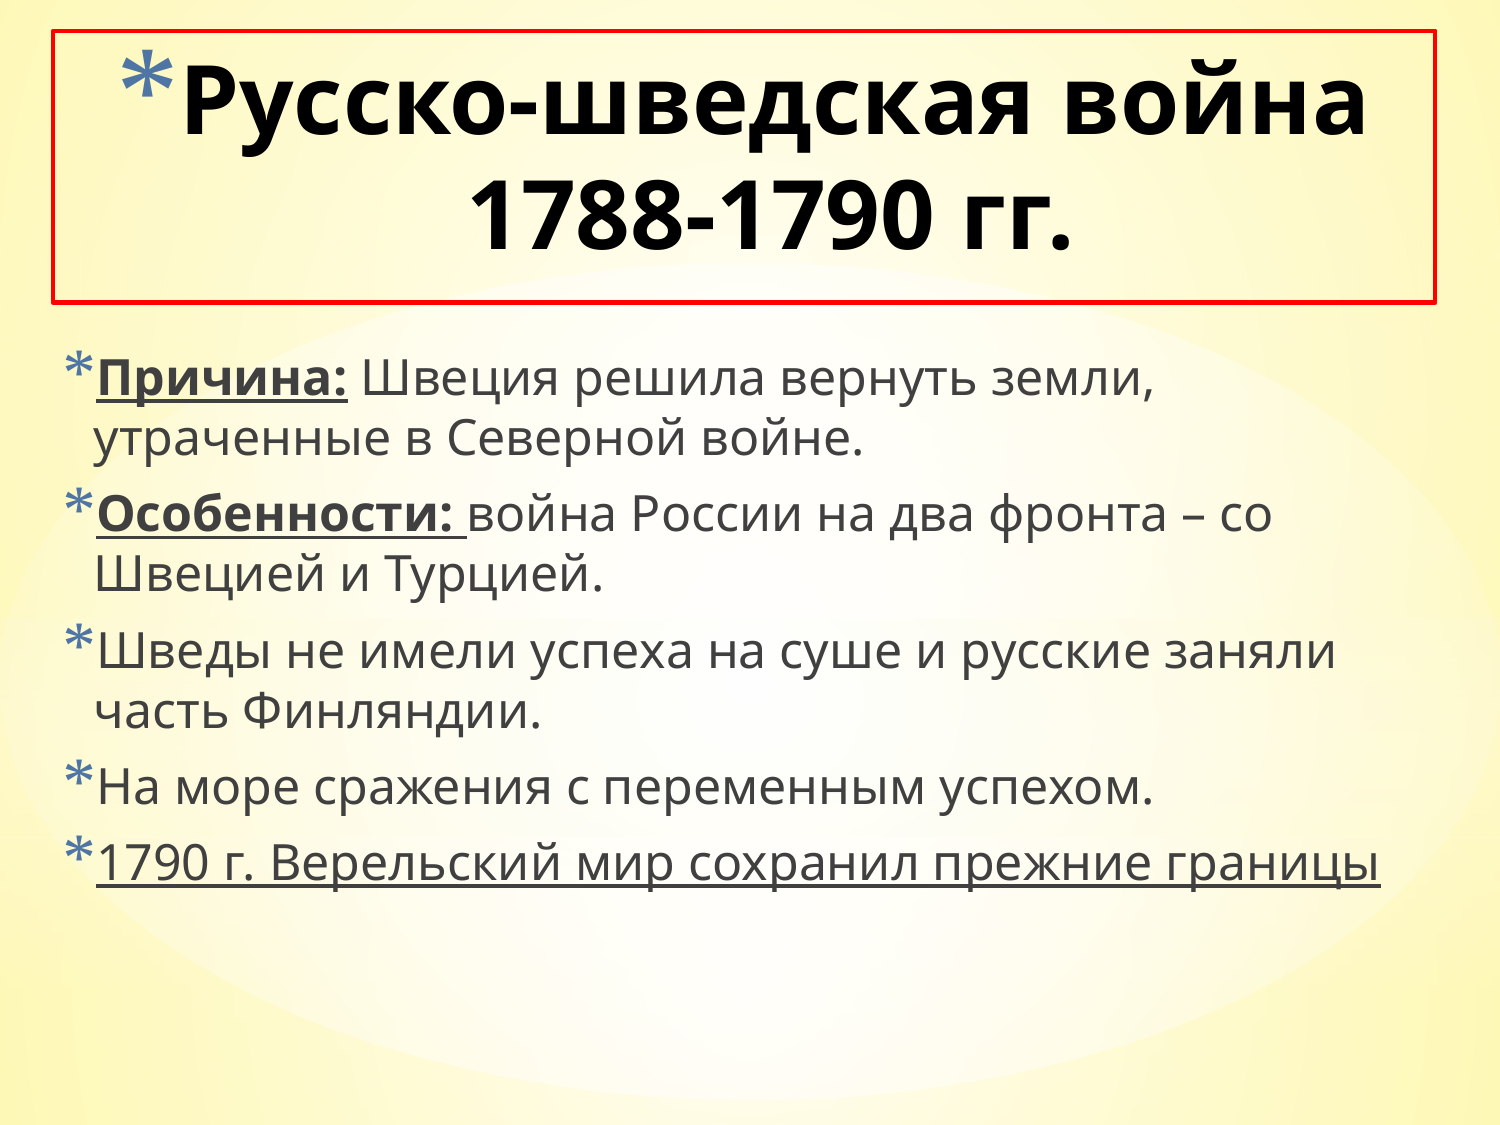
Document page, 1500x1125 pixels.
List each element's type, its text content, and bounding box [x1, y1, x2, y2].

list Причина: Швеция решила вернуть земли, утраченные в Северной войне. Особенности: война России на два фронта – со Швецией и Турцией. Шведы не имели успеха на суше и русские заняли часть Финляндии. На море сражения с переменным успехом. 1790 г. Верельский мир сохранил прежние границы [41, 338, 1436, 941]
title Русско-шведская война 1788-1790 гг. [53, 30, 1436, 303]
